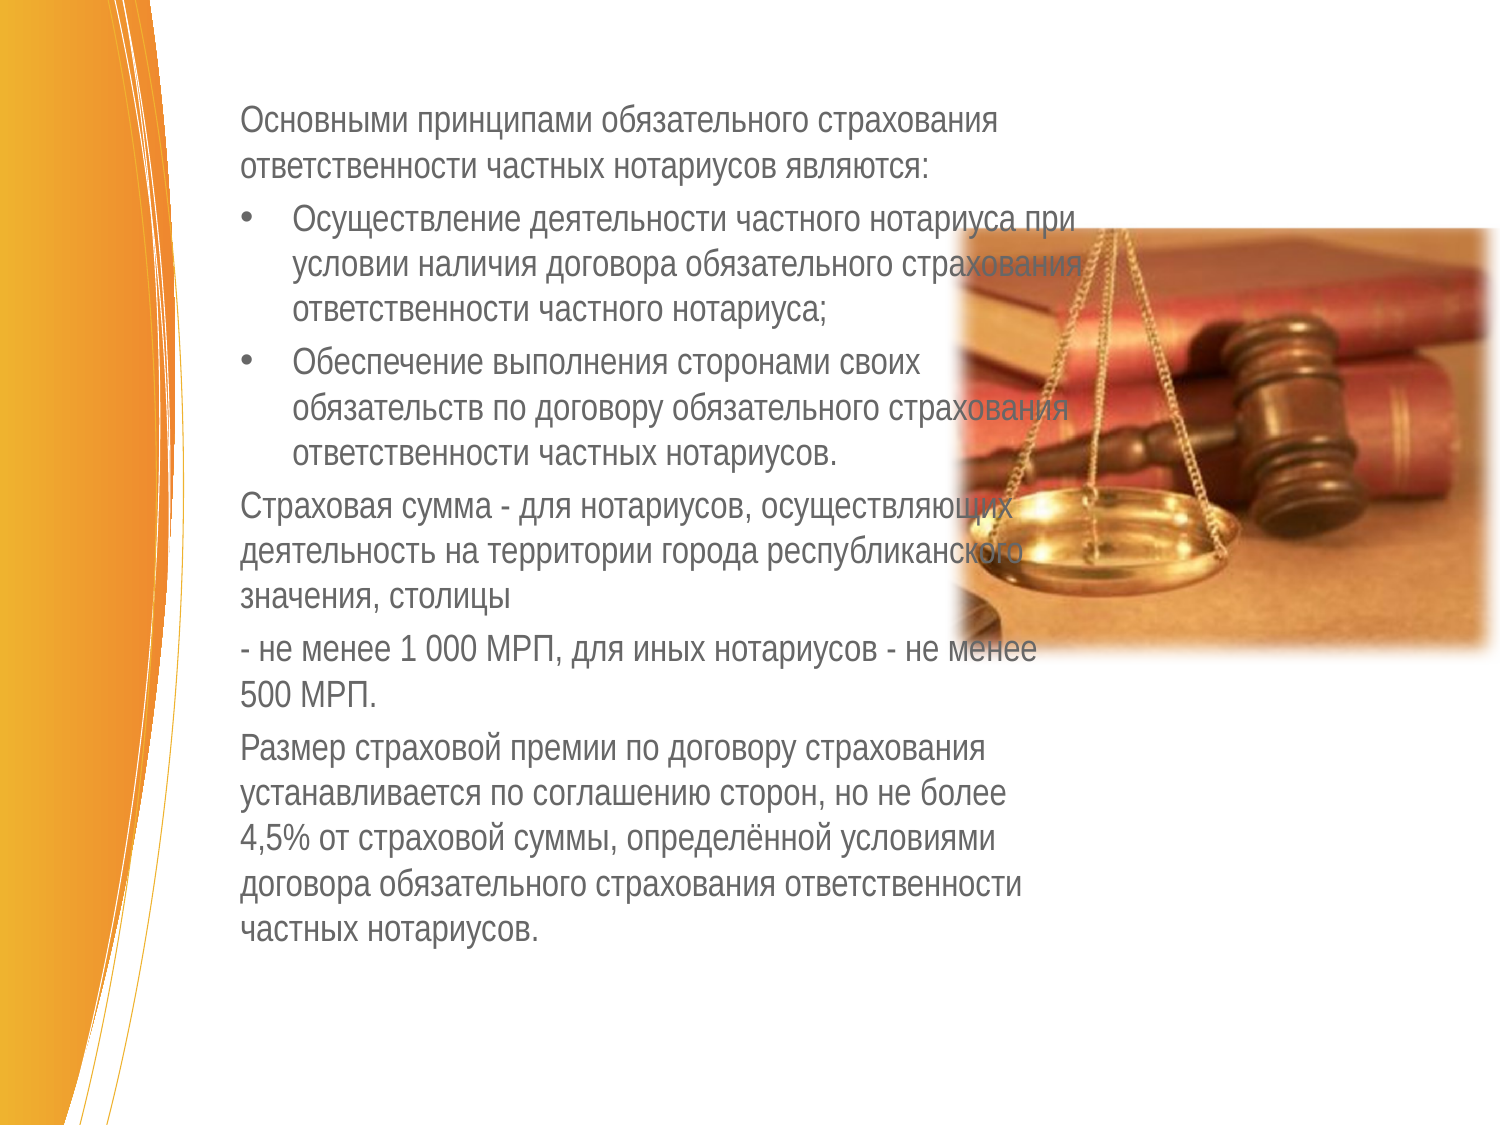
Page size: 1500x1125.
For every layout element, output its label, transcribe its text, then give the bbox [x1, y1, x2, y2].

list Основными принципами обязательного страхования ответственности частных нотариусов являются: Осуществление деятельности частного нотариуса при условии наличия договора обязательного страхования ответственности частного нотариуса; Обеспечение выполнения сторонами своих обязательств по договору обязательного страхования ответственности частных нотариусов. Страховая сумма - для нотариусов, осуществляющих деятельность на территории города республиканского значения, столицы - не менее 1 000 МРП, для иных нотариусов - не менее 500 МРП. Размер страховой премии по договору страхования устанавливается по соглашению сторон, но не более 4,5% от страховой суммы, определённой условиями договора обязательного страхования ответственности частных нотариусов. [225, 87, 1100, 975]
picture [945, 204, 1500, 665]
